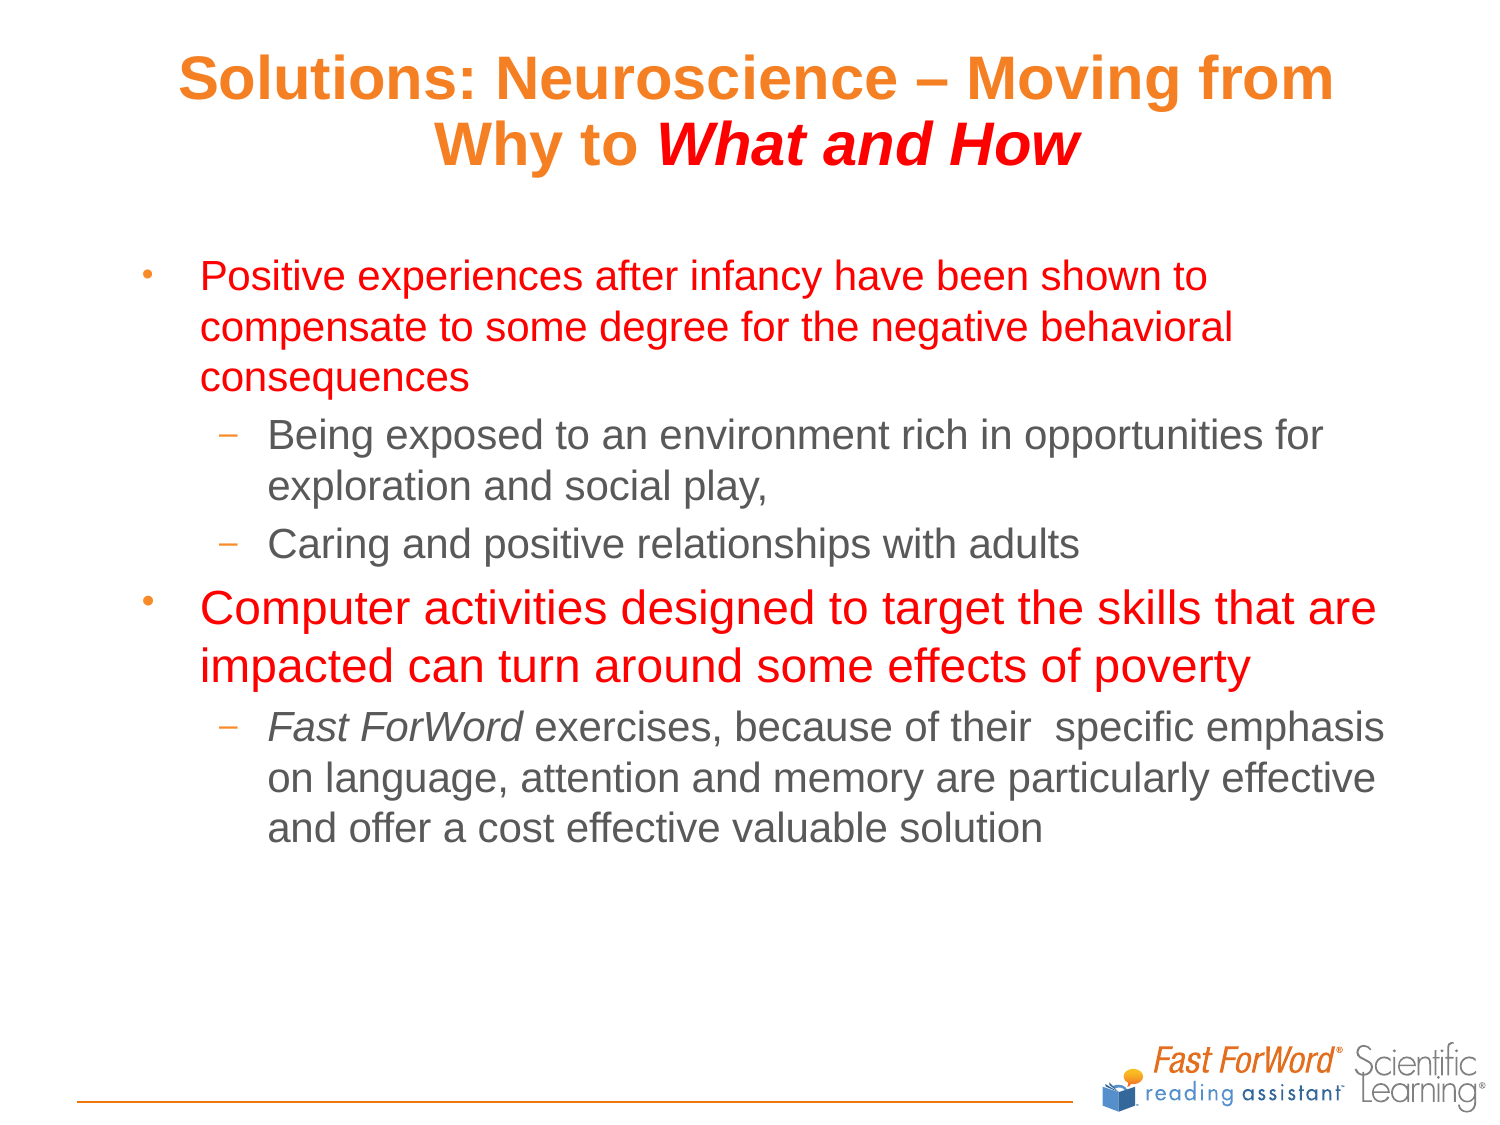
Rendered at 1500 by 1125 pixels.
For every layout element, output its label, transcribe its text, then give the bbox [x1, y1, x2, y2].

list Positive experiences after infancy have been shown to compensate to some degree for the negative behavioral consequences Being exposed to an environment rich in opportunities for exploration and social play, Caring and positive relationships with adults Computer activities designed to target the skills that are impacted can turn around some effects of poverty Fast ForWord exercises, because of their specific emphasis on language, attention and memory are particularly effective and offer a cost effective valuable solution [126, 241, 1414, 942]
title Solutions: Neuroscience – Moving from Why to What and How [134, 37, 1380, 188]
